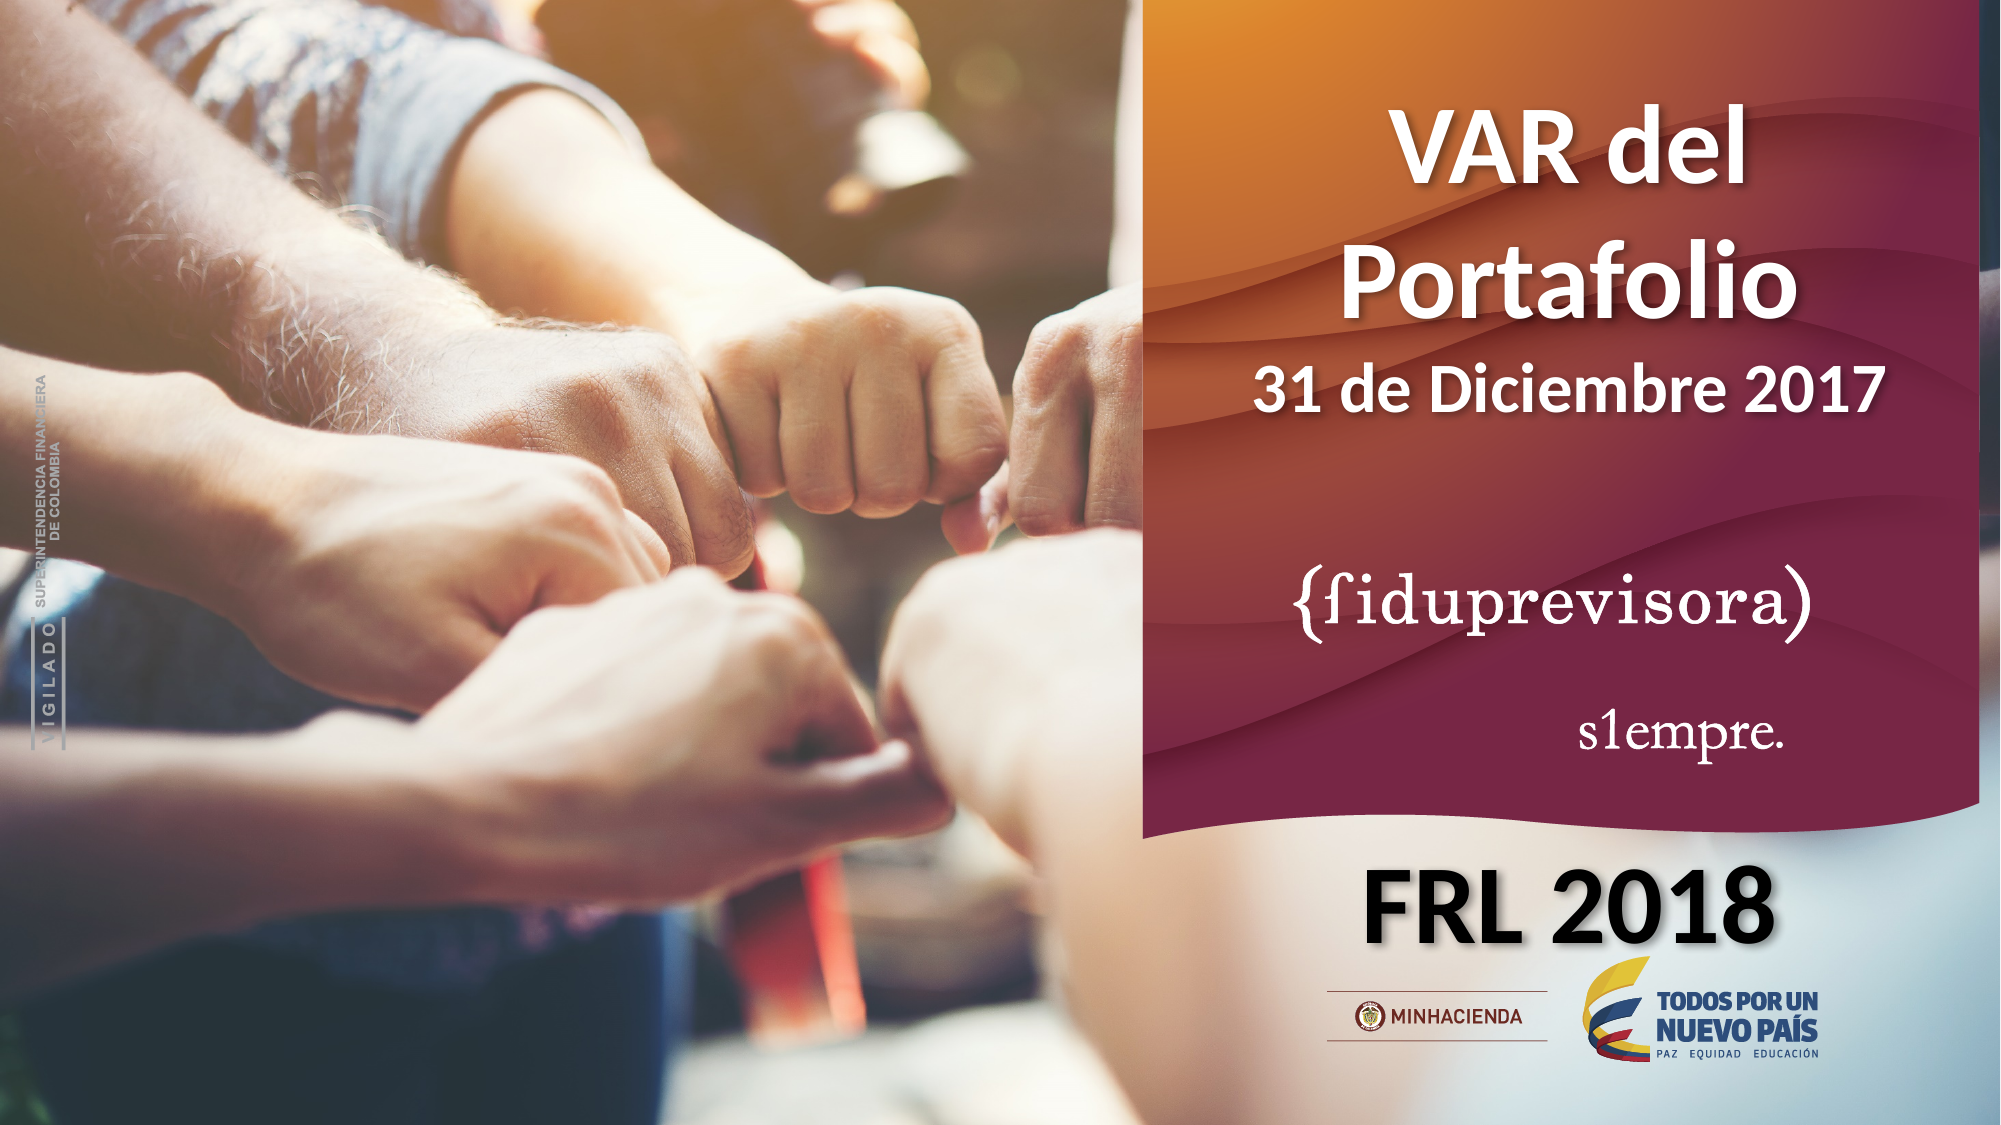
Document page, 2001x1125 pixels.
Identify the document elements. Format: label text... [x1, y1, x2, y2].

picture [0, 0, 2001, 1125]
text_box VAR del Portafolio 31 de Diciembre 2017 FRL 2018 [1189, 64, 1950, 974]
